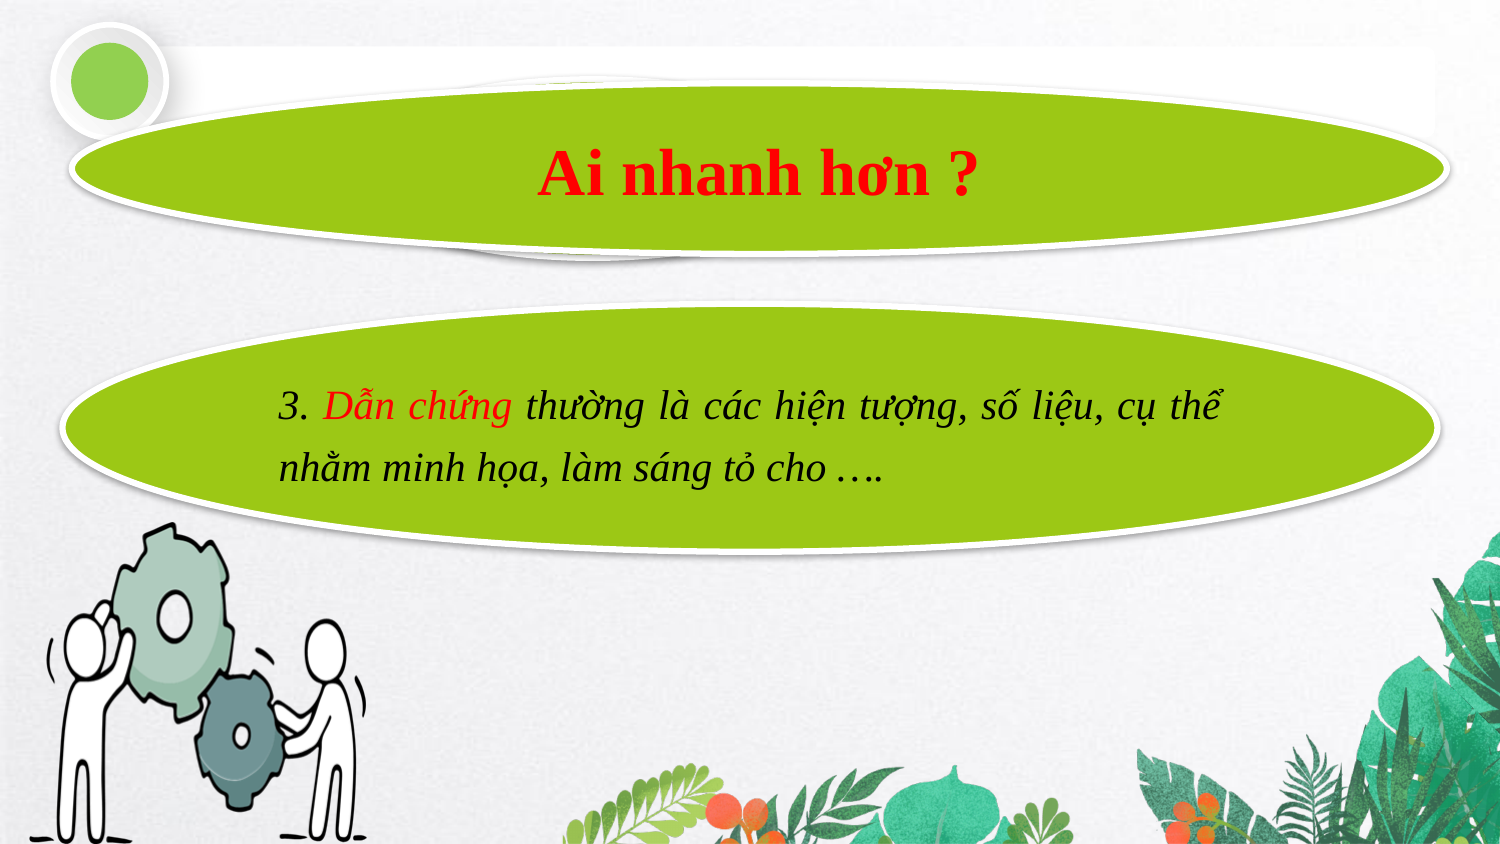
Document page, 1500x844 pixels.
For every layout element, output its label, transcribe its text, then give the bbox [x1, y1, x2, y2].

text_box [71, 78, 1448, 259]
picture [563, 656, 1500, 844]
picture [0, 0, 1500, 844]
text_box 3. Dẫn chứng thường là các hiện tượng, số liệu, cụ thể nhằm minh họa, làm sáng tỏ cho …. [59, 300, 1441, 555]
